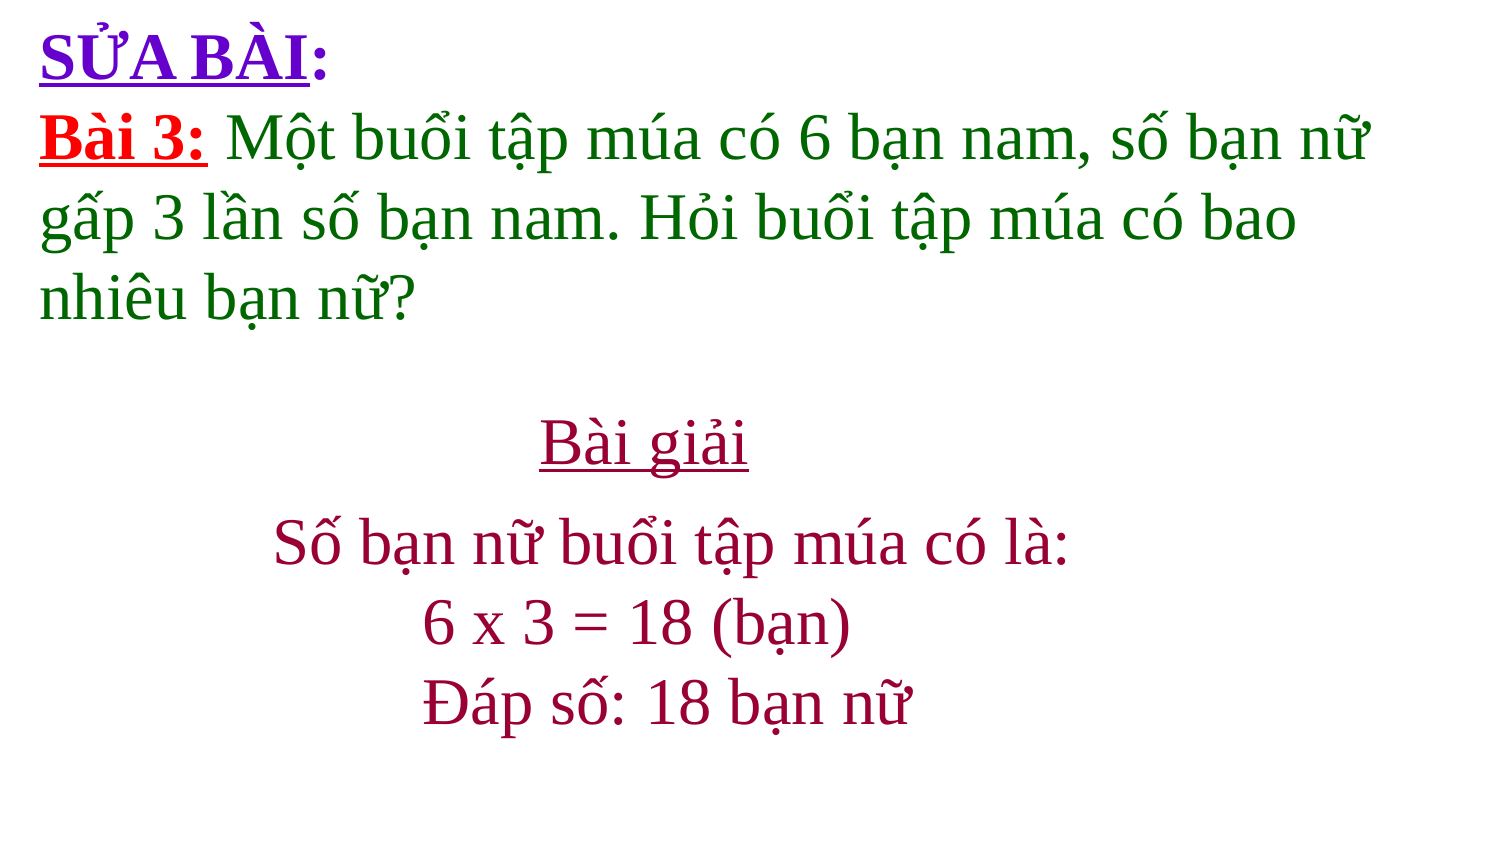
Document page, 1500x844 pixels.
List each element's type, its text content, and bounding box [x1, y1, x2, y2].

text_box SỬA BÀI: Bài 3: Một buổi tập múa có 6 bạn nam, số bạn nữ gấp 3 lần số bạn nam. Hỏi buổi tập múa có bao nhiêu bạn nữ? [24, 5, 1406, 340]
text_box Bài giải [524, 390, 788, 486]
text_box Số bạn nữ buổi tập múa có là: 6 x 3 = 18 (bạn) Đáp số: 18 bạn nữ [257, 490, 1258, 745]
